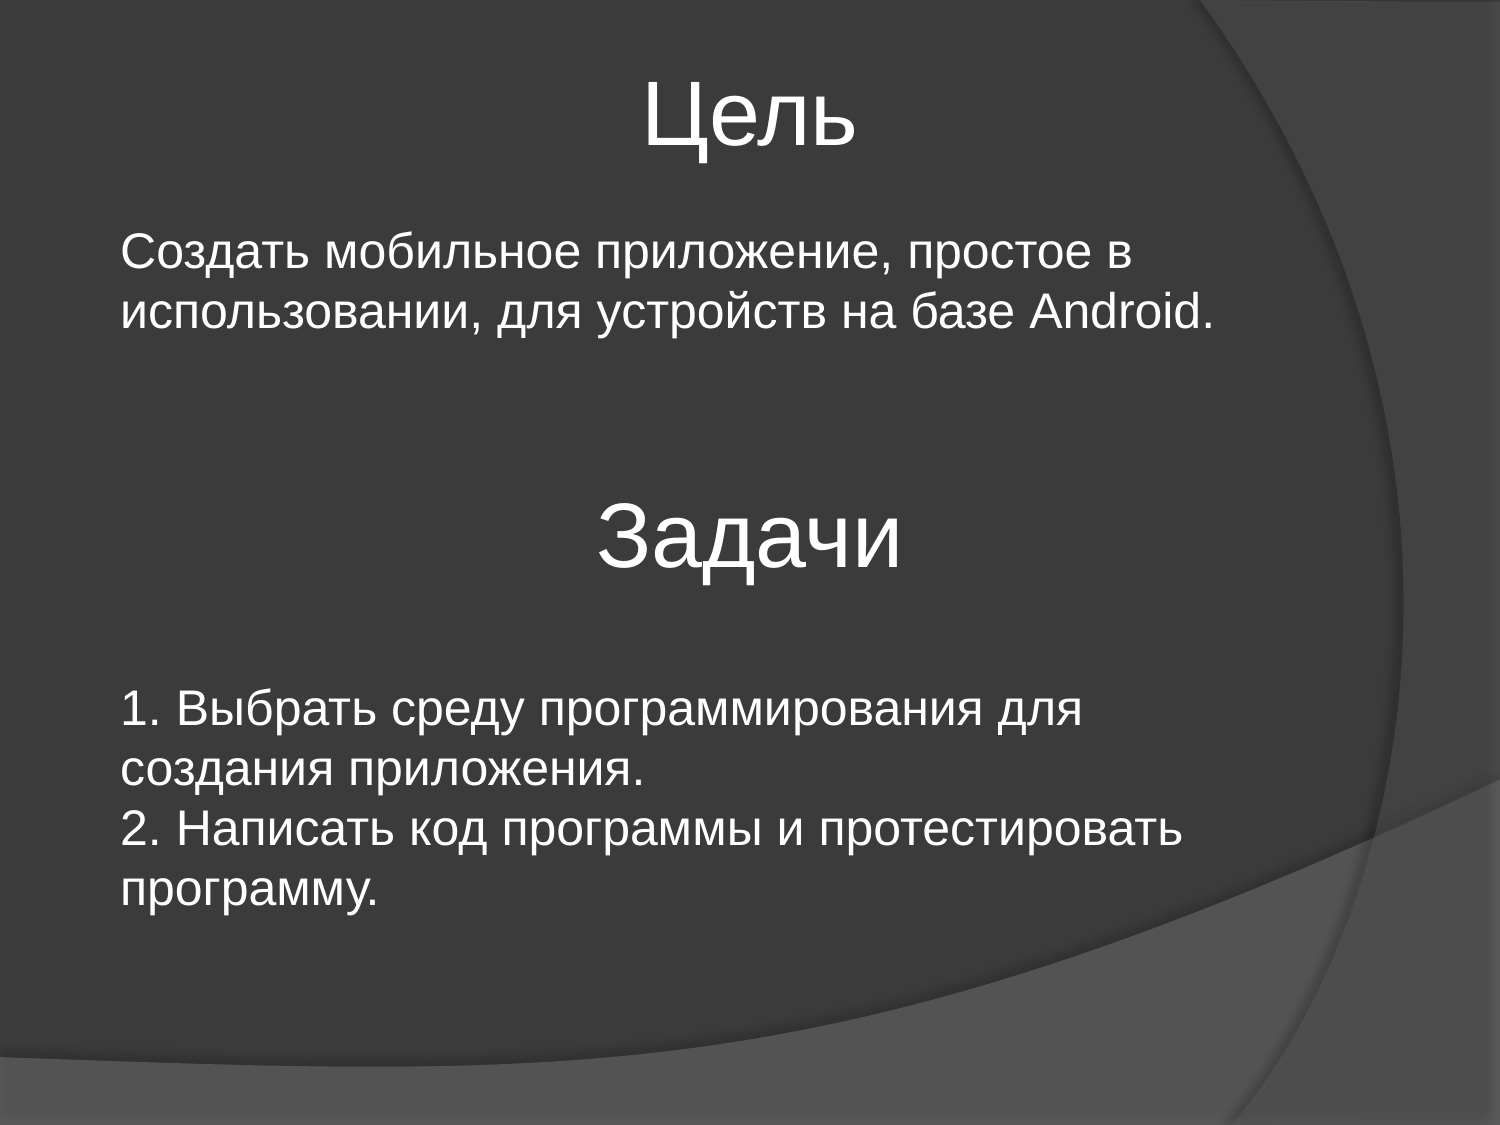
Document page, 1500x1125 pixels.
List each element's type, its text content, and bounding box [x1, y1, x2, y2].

text_box 1. Выбрать среду программирования для создания приложения. 2. Написать код программы и протестировать программу. [105, 667, 1243, 923]
text_box Создать мобильное приложение, простое в использовании, для устройств на базе Android. [105, 210, 1325, 346]
text_box Цель [0, 46, 1500, 172]
text_box Задачи [0, 468, 1500, 594]
